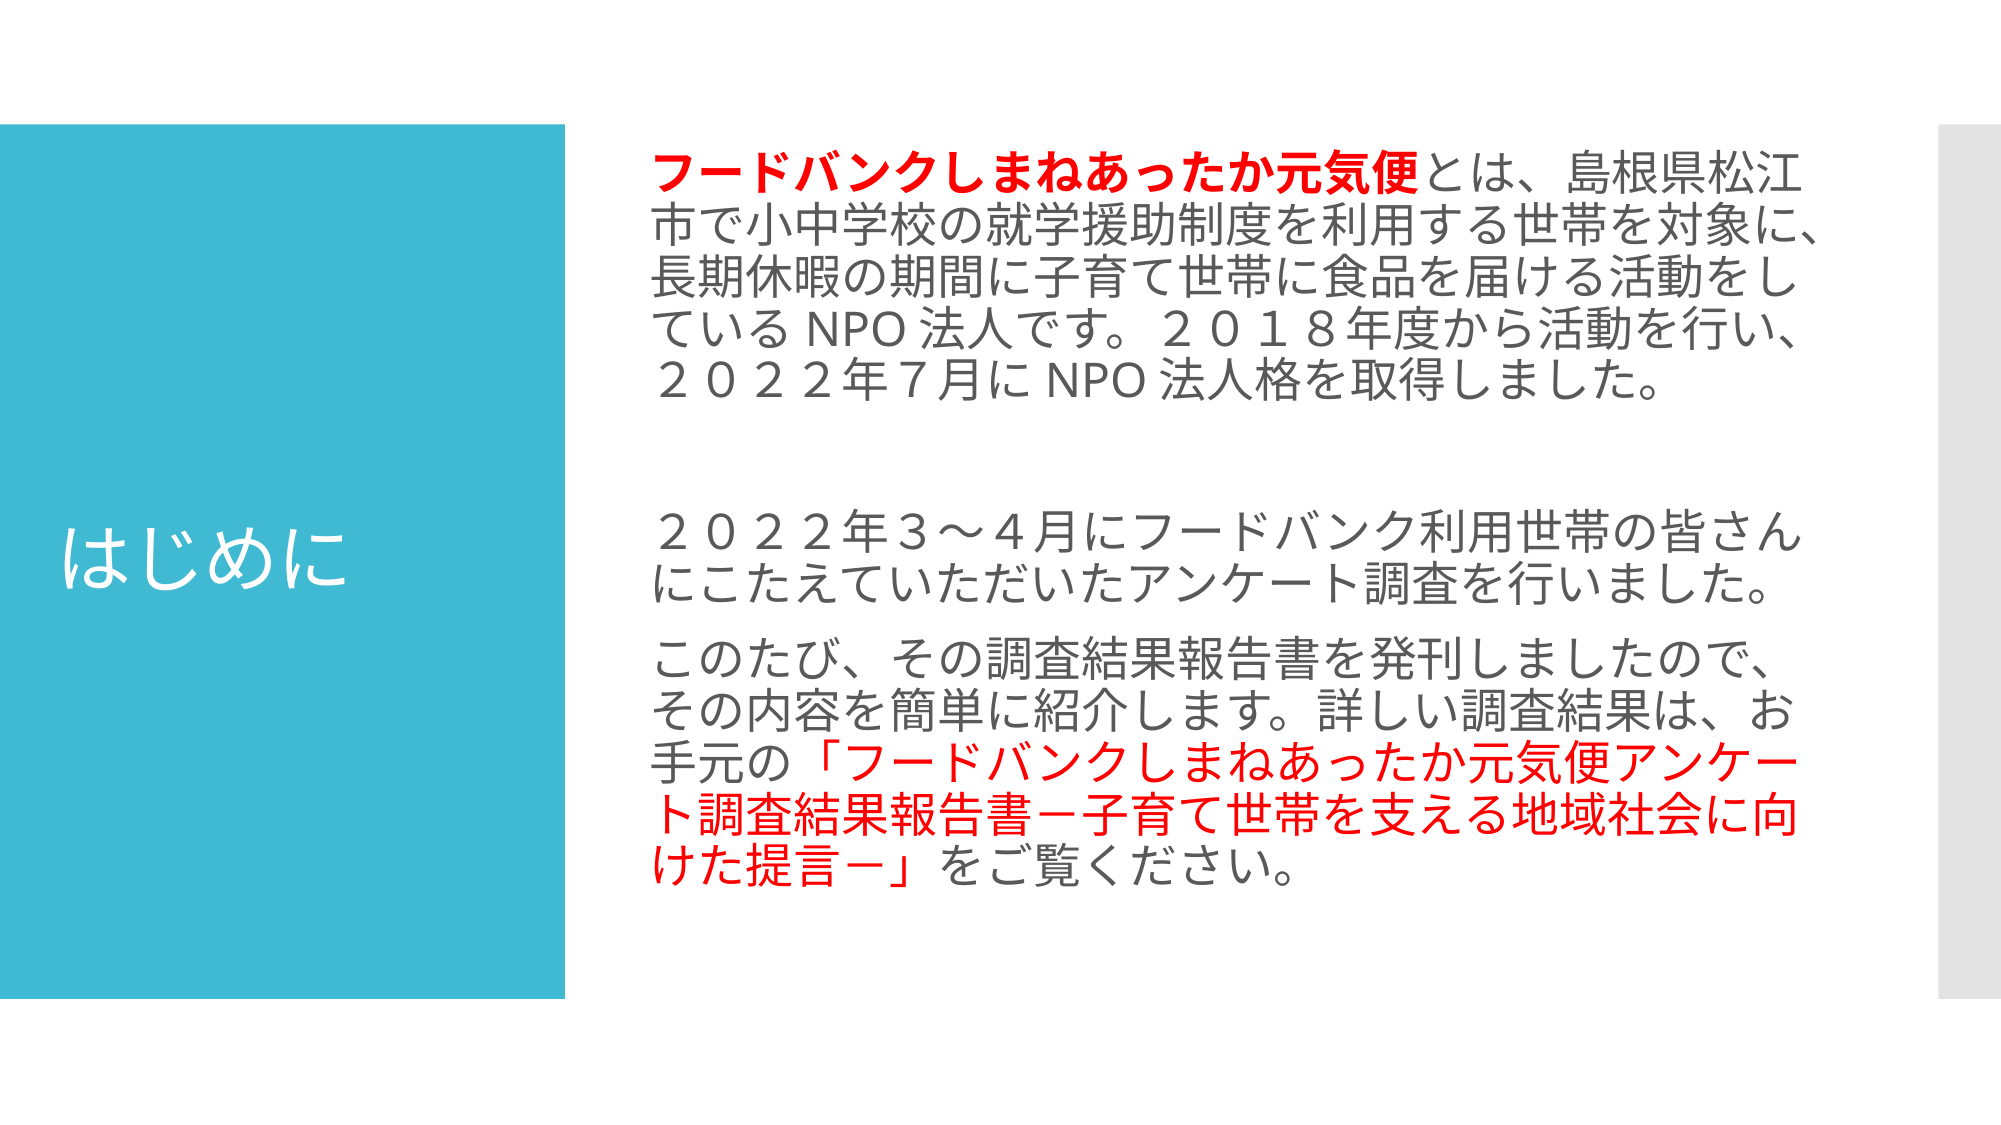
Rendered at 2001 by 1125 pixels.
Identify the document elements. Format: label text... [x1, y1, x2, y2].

list フードバンクしまねあったか元気便とは、島根県松江市で小中学校の就学援助制度を利用する世帯を対象に、長期休暇の期間に子育て世帯に食品を届ける活動をしているNPO法人です。２０１８年度から活動を行い、２０２２年７月にNPO法人格を取得しました。 ２０２２年３～４月にフードバンク利用世帯の皆さんにこたえていただいたアンケート調査を行いました。 このたび、その調査結果報告書を発刊しましたので、その内容を簡単に紹介します。詳しい調査結果は、お手元の「フードバンクしまねあったか元気便アンケート調査結果報告書－子育て世帯を支える地域社会に向けた提言－」をご覧ください。 [634, 141, 1852, 982]
title はじめに [41, 184, 525, 940]
